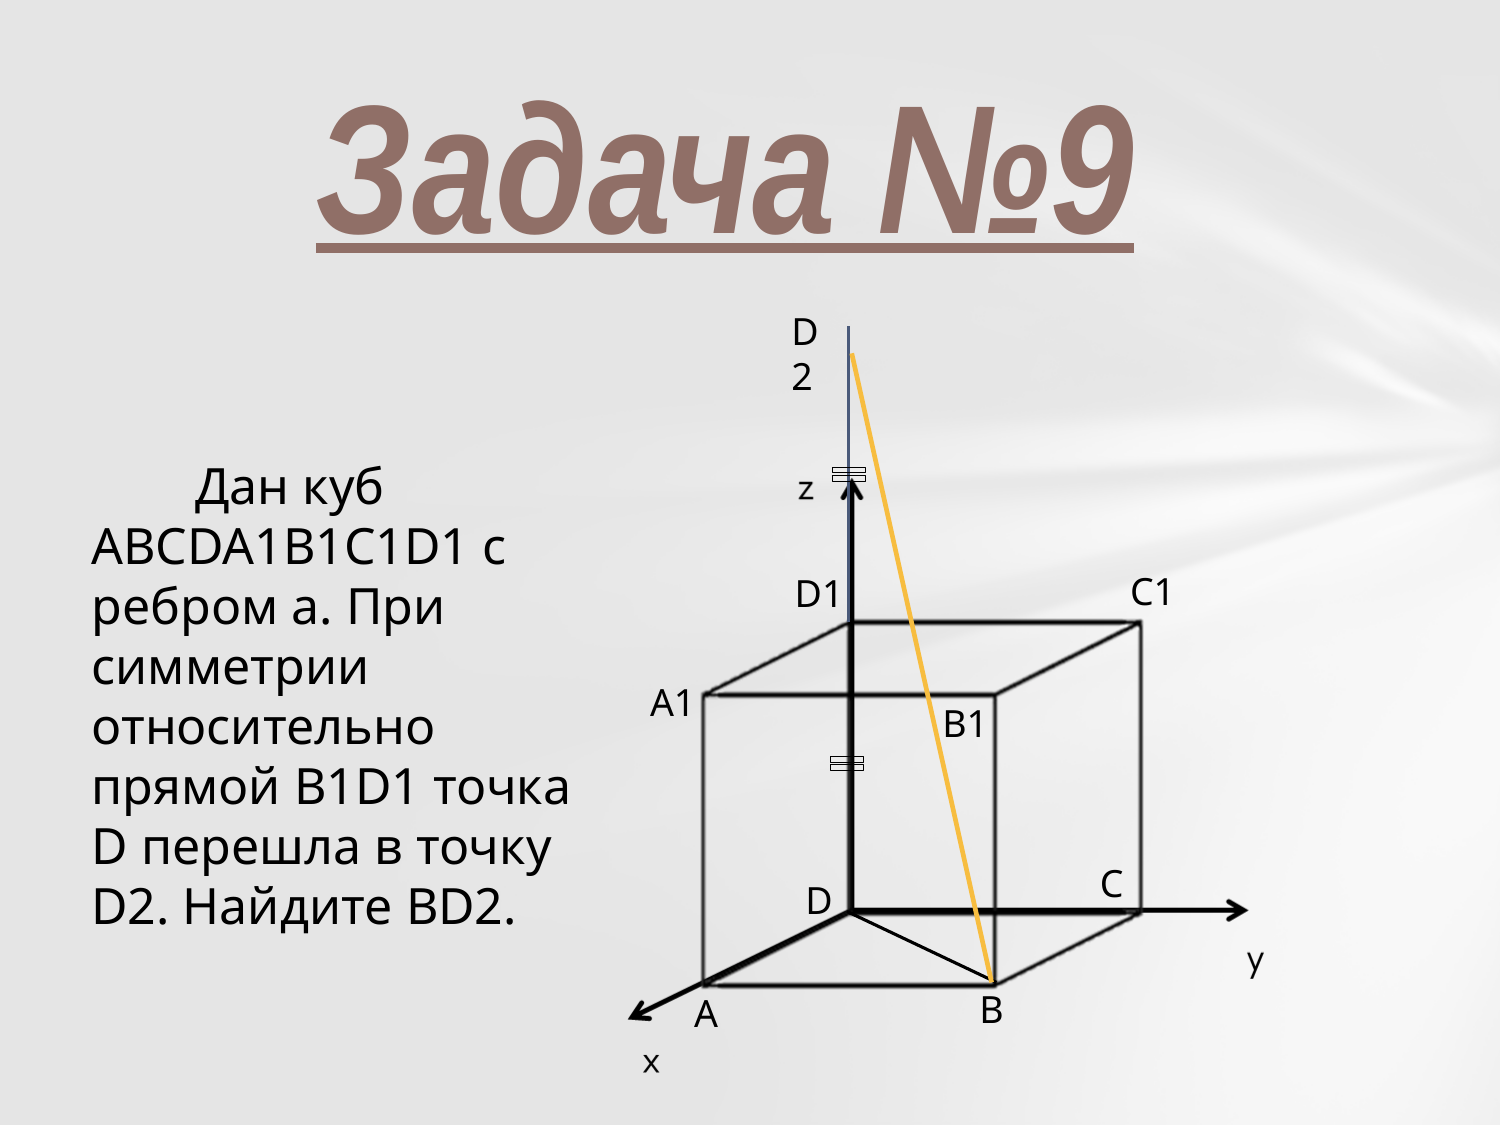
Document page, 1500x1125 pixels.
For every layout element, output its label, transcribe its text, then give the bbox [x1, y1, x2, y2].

picture [605, 452, 1288, 1107]
text_box Задача №9 [218, 42, 1232, 278]
text_box D2 [776, 300, 852, 406]
text_box Дан куб ABCDA1B1C1D1 с ребром а. При симметрии относительно прямой B1D1 точка D перешла в точку D2. Найдите BD2. [76, 447, 621, 943]
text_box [851, 331, 992, 983]
